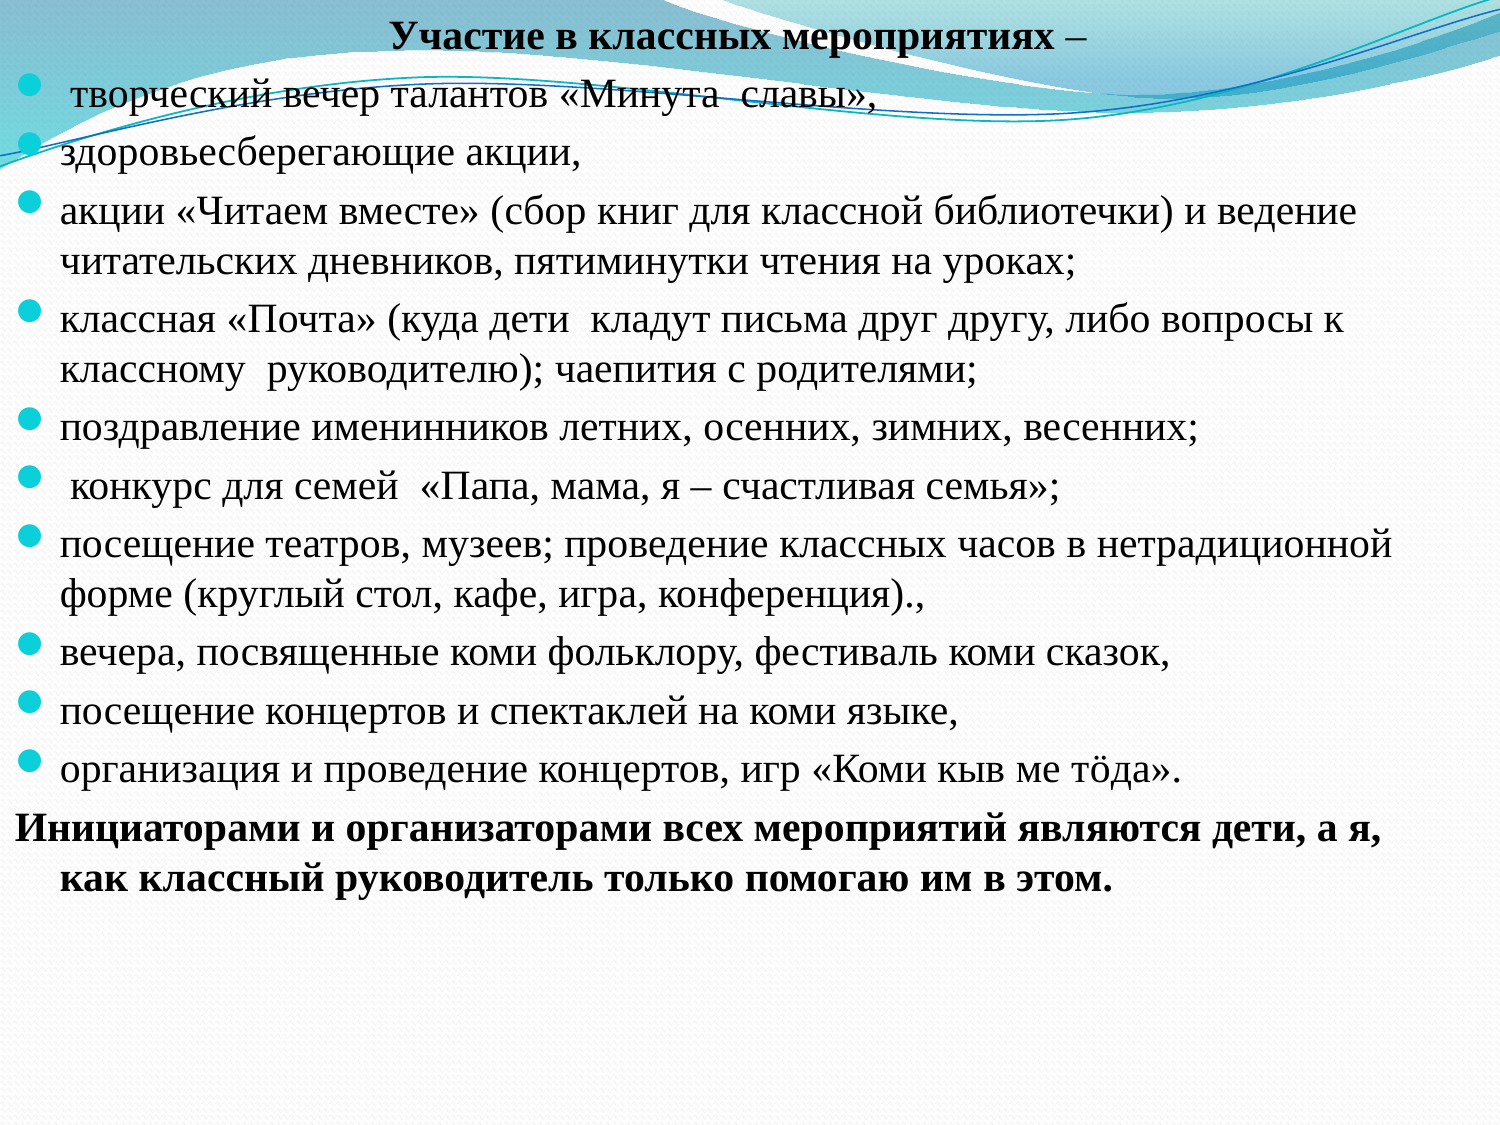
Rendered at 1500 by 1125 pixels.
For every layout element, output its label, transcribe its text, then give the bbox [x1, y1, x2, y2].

list Участие в классных мероприятиях – творческий вечер талантов «Минута славы», здоровьесберегающие акции, акции «Читаем вместе» (сбор книг для классной библиотечки) и ведение читательских дневников, пятиминутки чтения на уроках; классная «Почта» (куда дети кладут письма друг другу, либо вопросы к классному руководителю); чаепития с родителями; поздравление именинников летних, осенних, зимних, весенних; конкурс для семей «Папа, мама, я – счастливая семья»; посещение театров, музеев; проведение классных часов в нетрадиционной форме (круглый стол, кафе, игра, конференция)., вечера, посвященные коми фольклору, фестиваль коми сказок, посещение концертов и спектаклей на коми языке, организация и проведение концертов, игр «Коми кыв ме тöда». Инициаторами и организаторами всех мероприятий являются дети, а я, как классный руководитель только помогаю им в этом. [0, 0, 1475, 1125]
